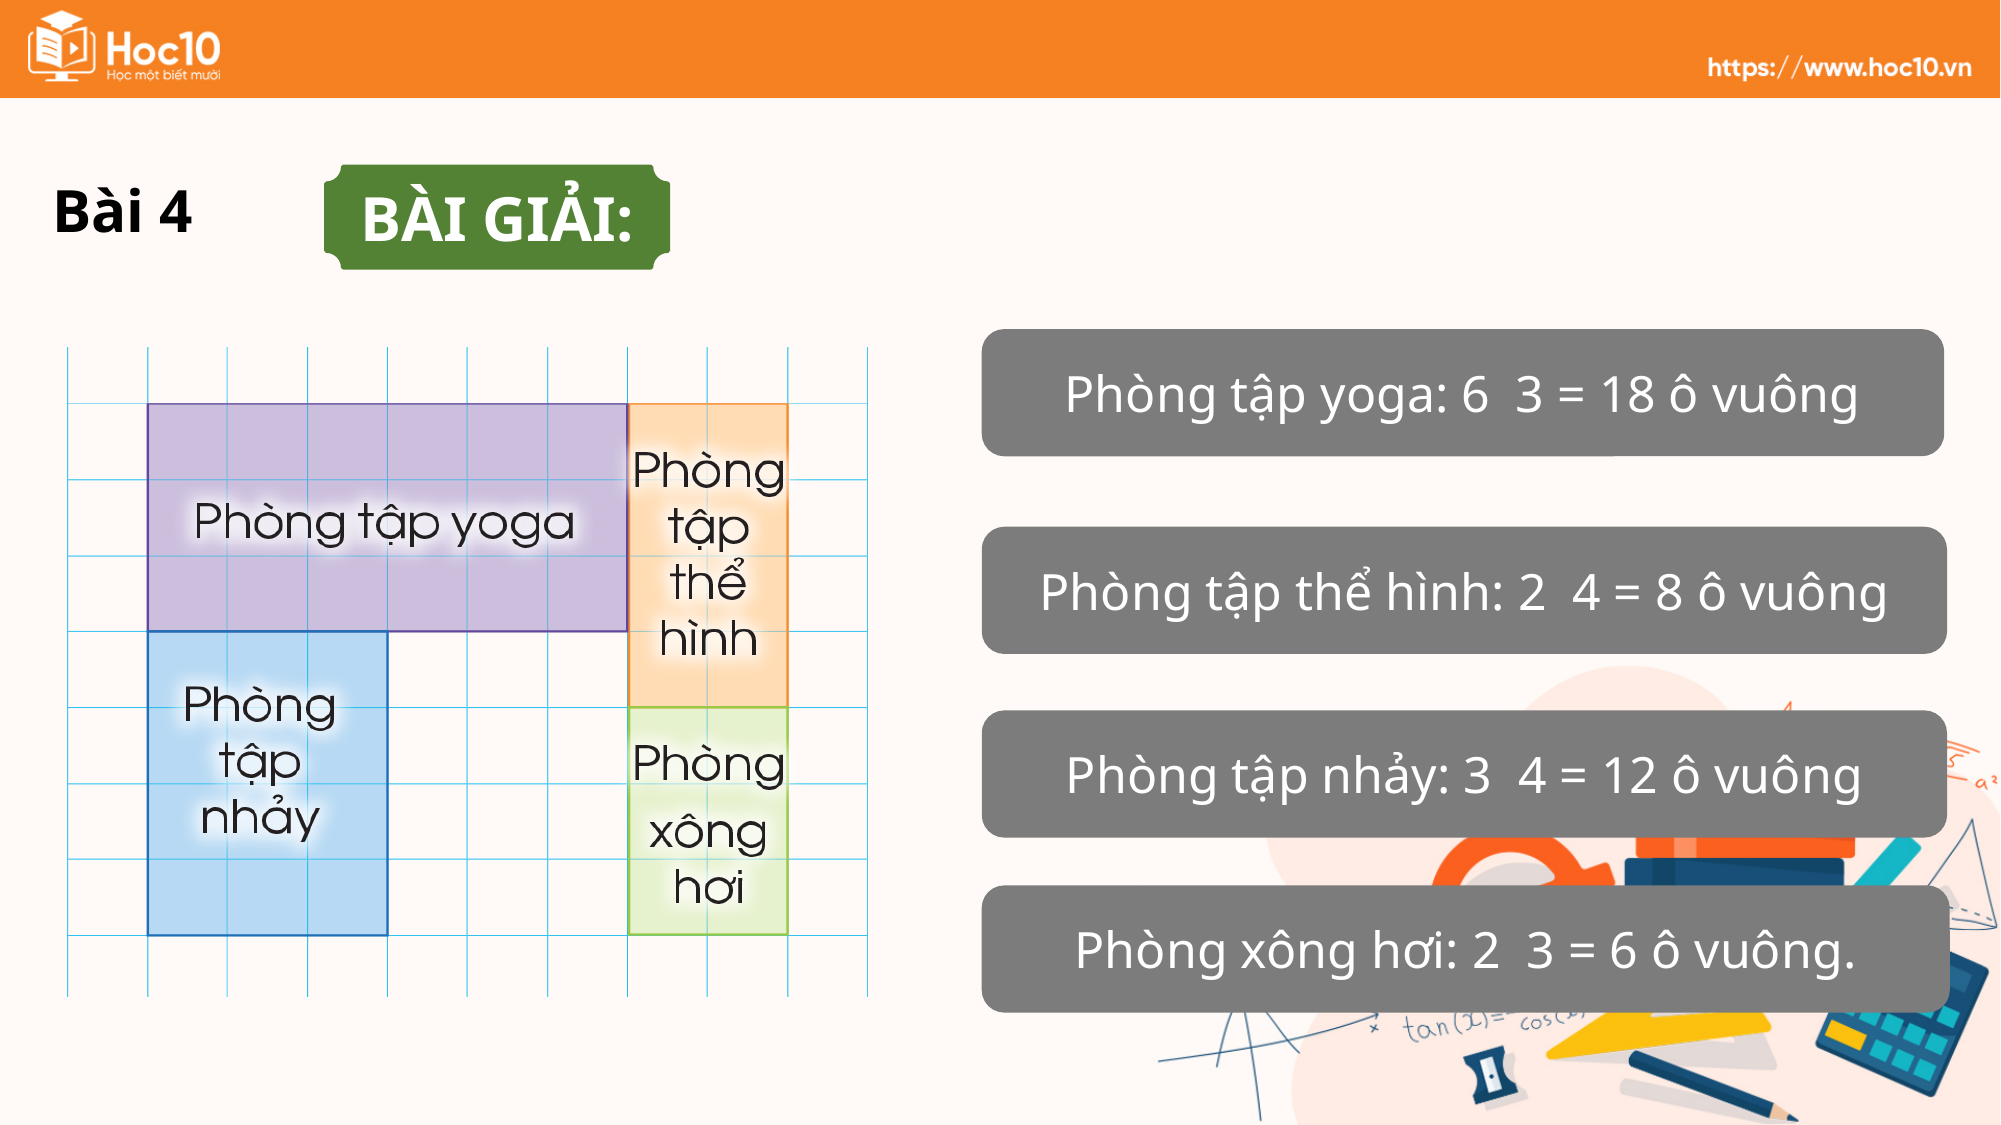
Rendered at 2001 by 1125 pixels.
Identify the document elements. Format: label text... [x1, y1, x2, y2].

text_box BÀI GIẢI: [324, 164, 671, 270]
picture [0, 0, 2001, 1125]
text_box Bài 4 [37, 166, 226, 252]
